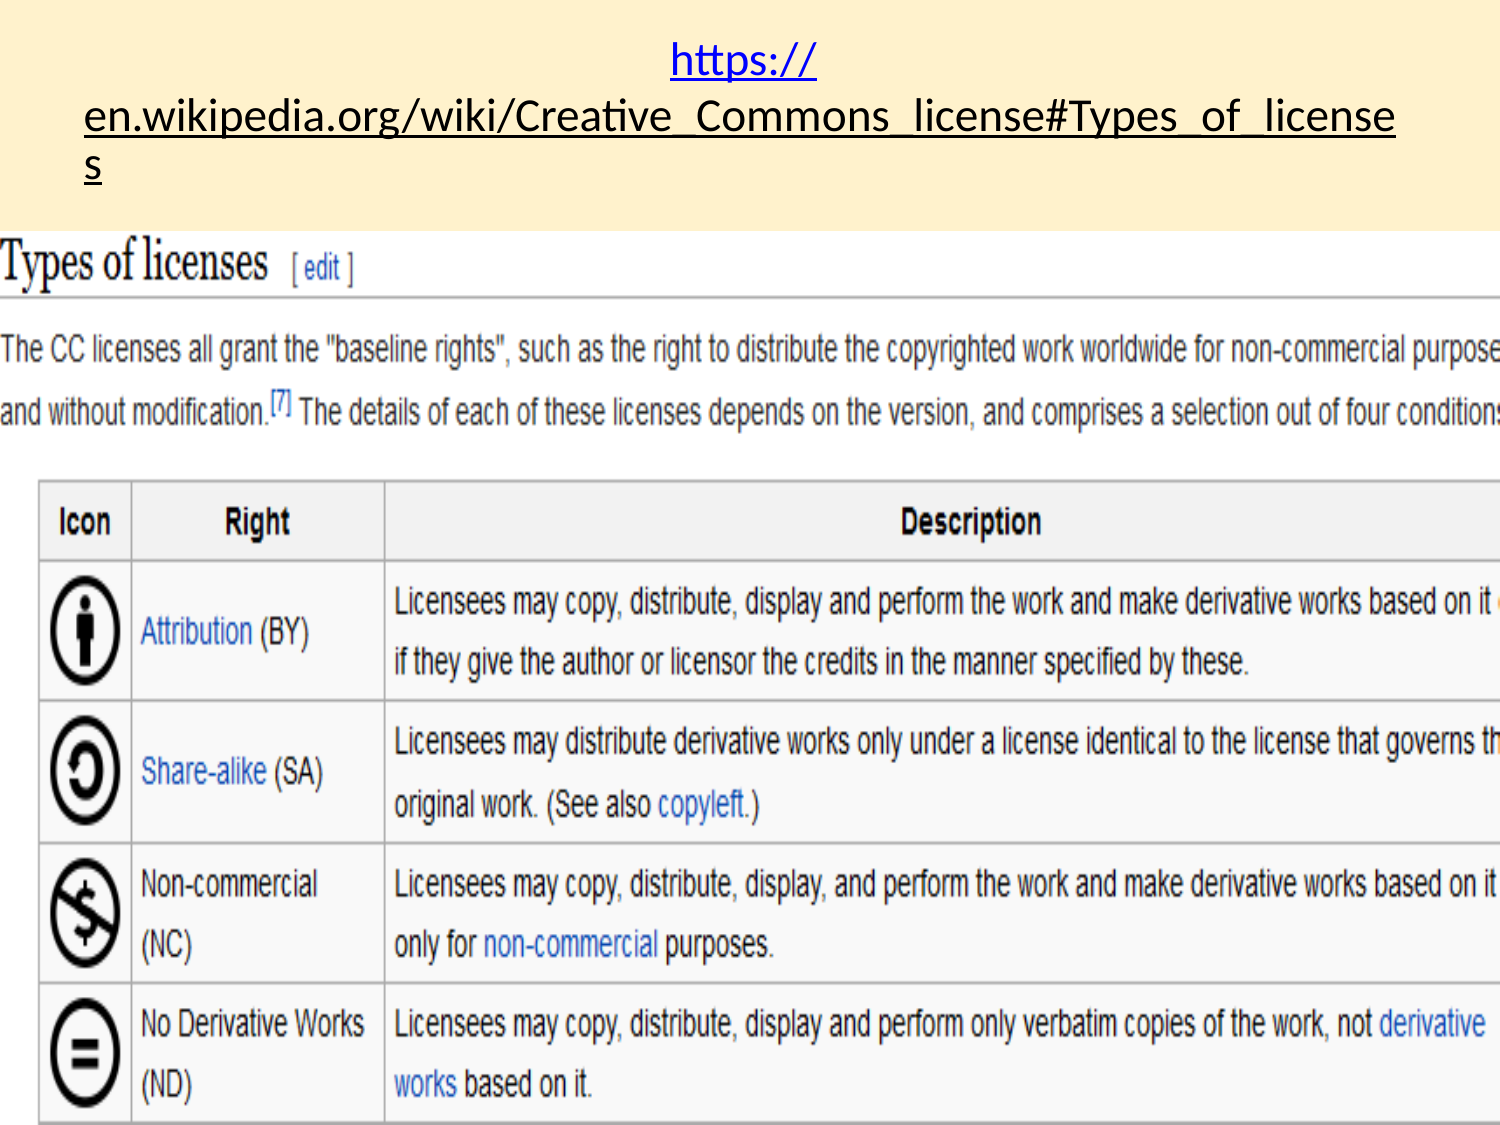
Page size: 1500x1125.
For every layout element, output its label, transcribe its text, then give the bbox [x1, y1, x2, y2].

picture [0, 231, 1500, 1125]
title https://en.wikipedia.org/wiki/Creative_Commons_license#Types_of_licenses [68, 19, 1419, 207]
